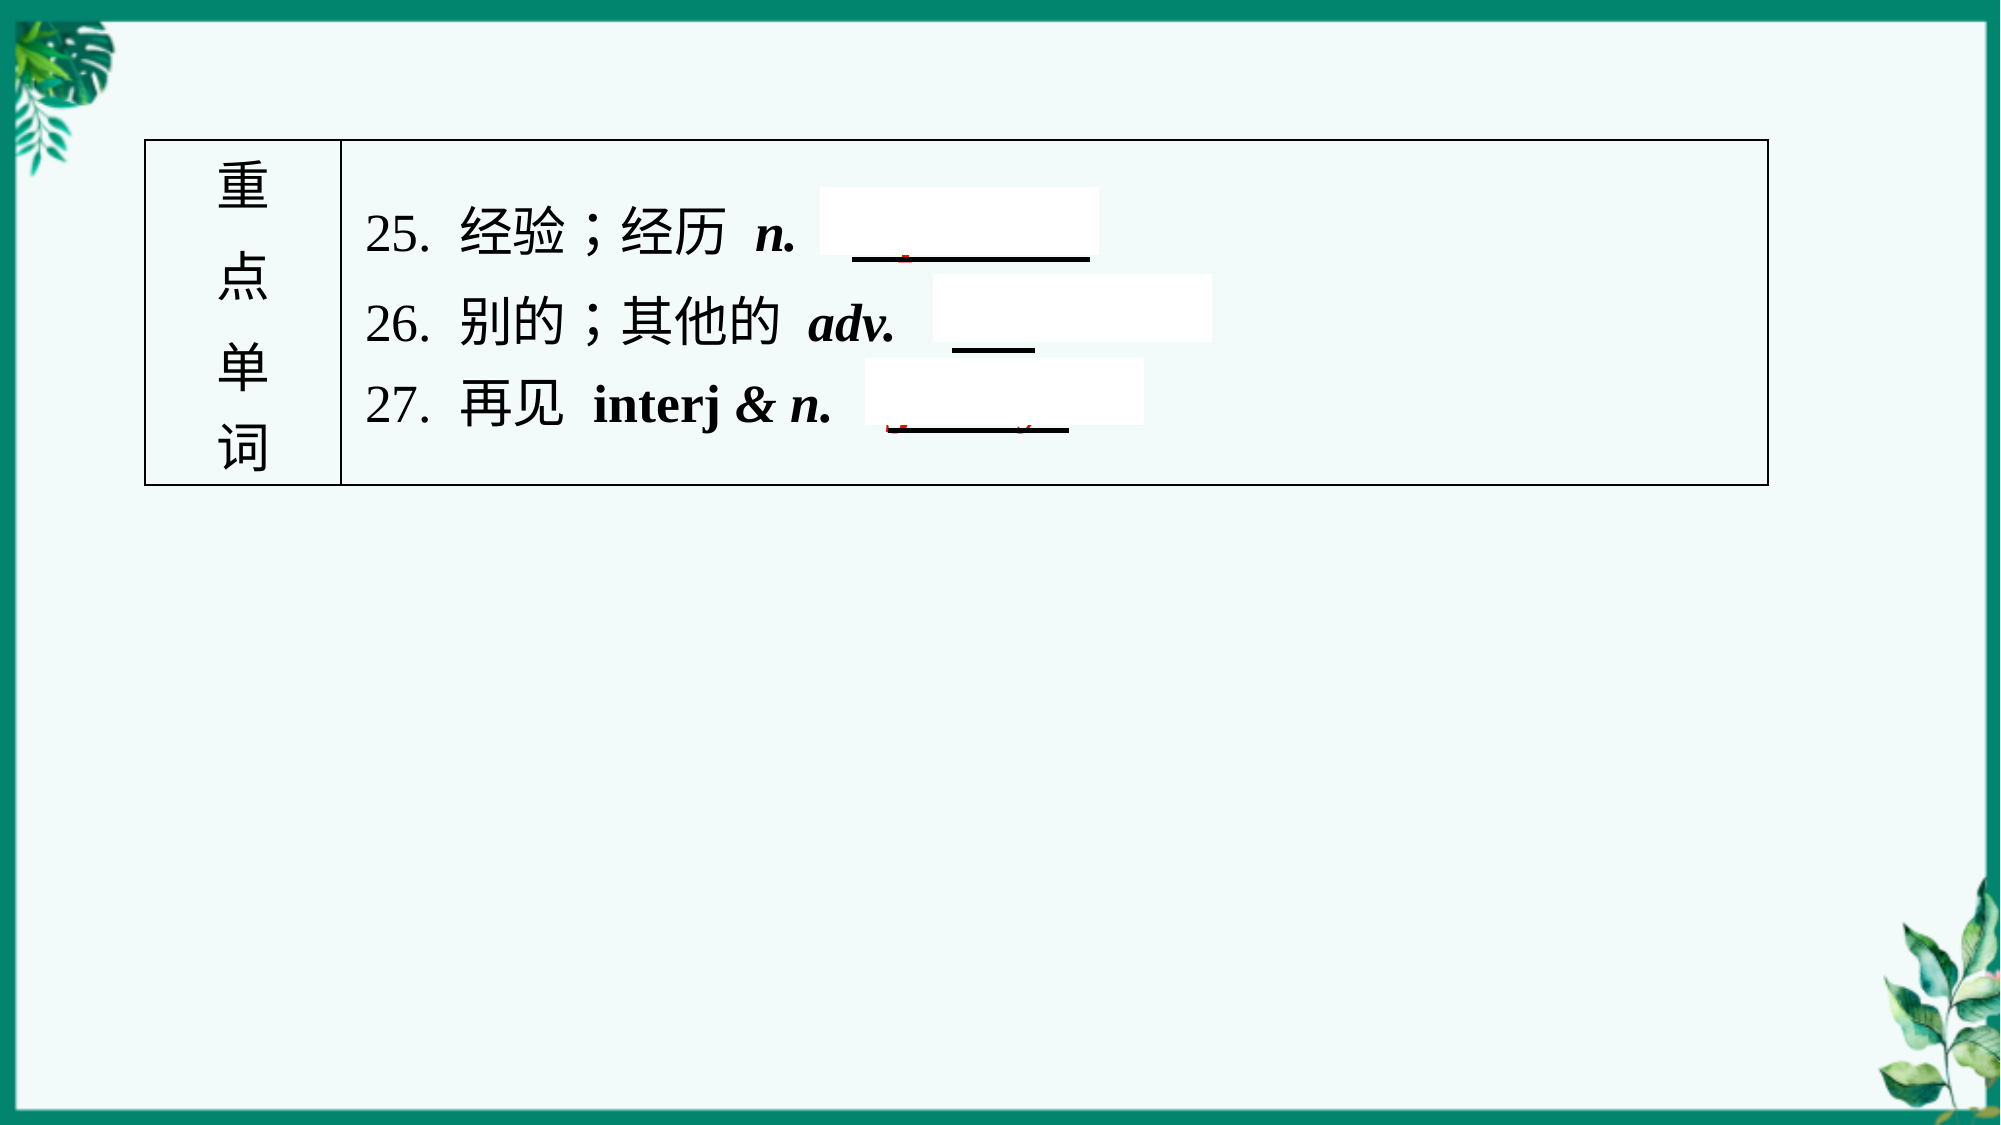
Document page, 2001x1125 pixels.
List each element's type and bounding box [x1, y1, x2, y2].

text_box [74, 139, 1839, 850]
picture [0, 0, 2001, 1125]
